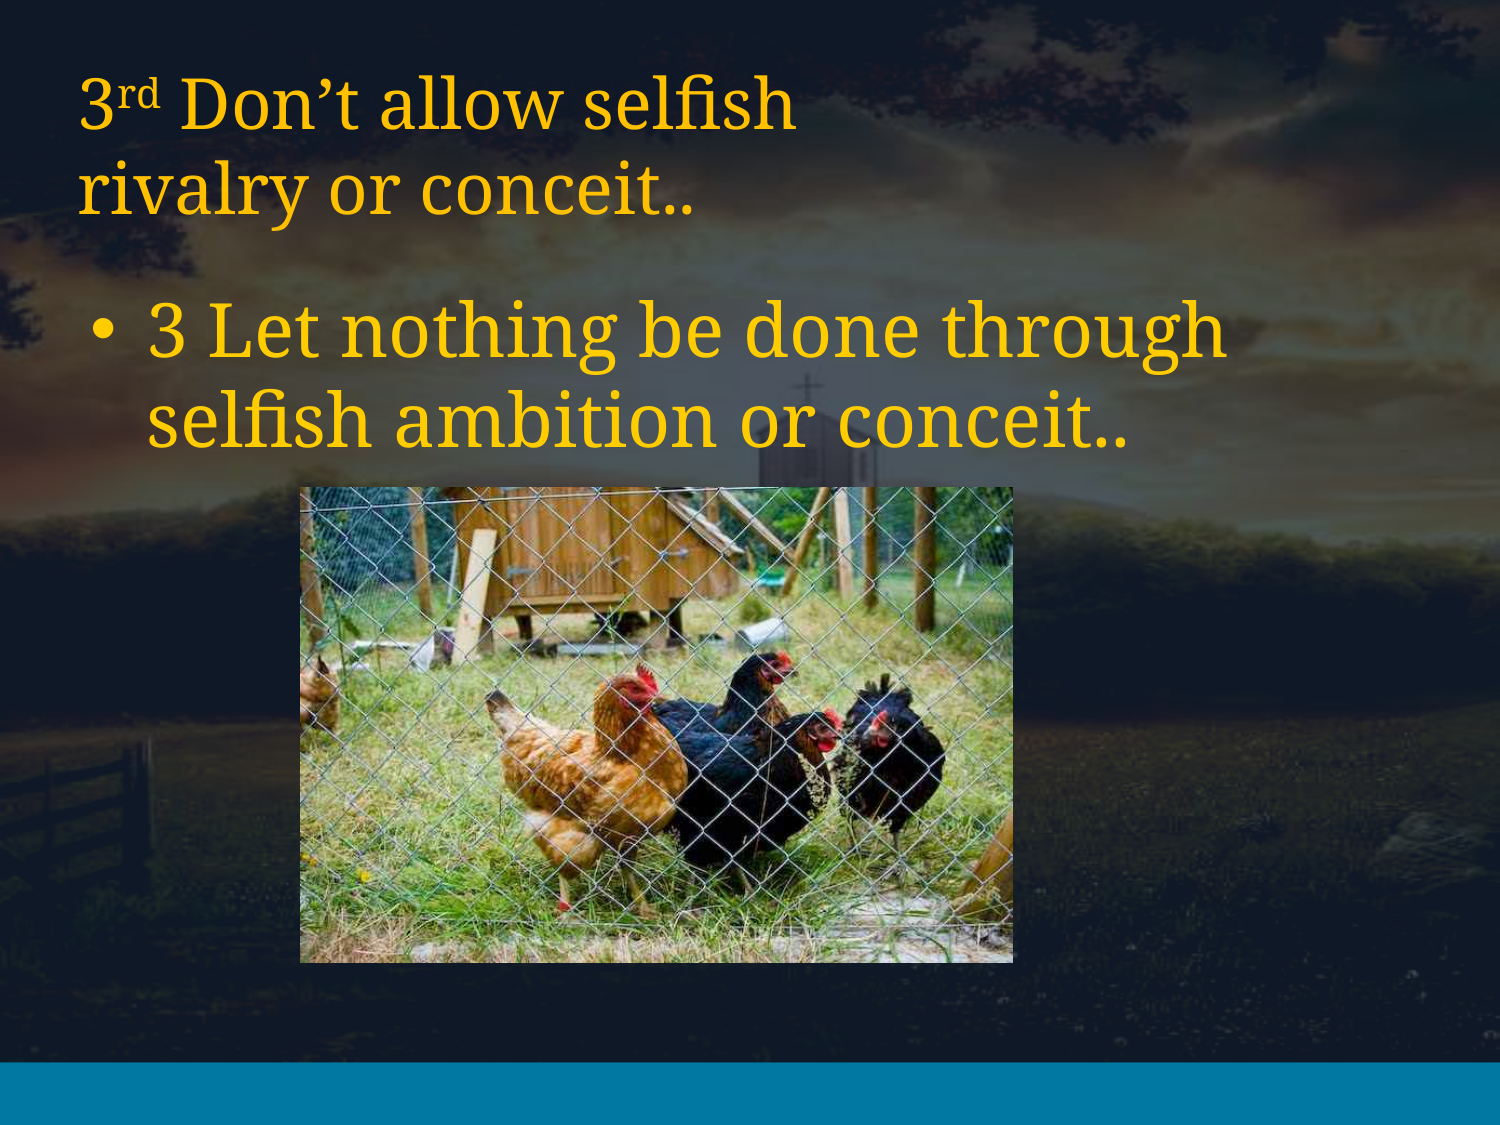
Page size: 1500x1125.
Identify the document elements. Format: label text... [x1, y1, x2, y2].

title 3rd Don’t allow selfish rivalry or conceit.. [62, 50, 975, 238]
picture [299, 487, 1013, 963]
list 3 Let nothing be done through selfish ambition or conceit.. [75, 275, 1425, 500]
